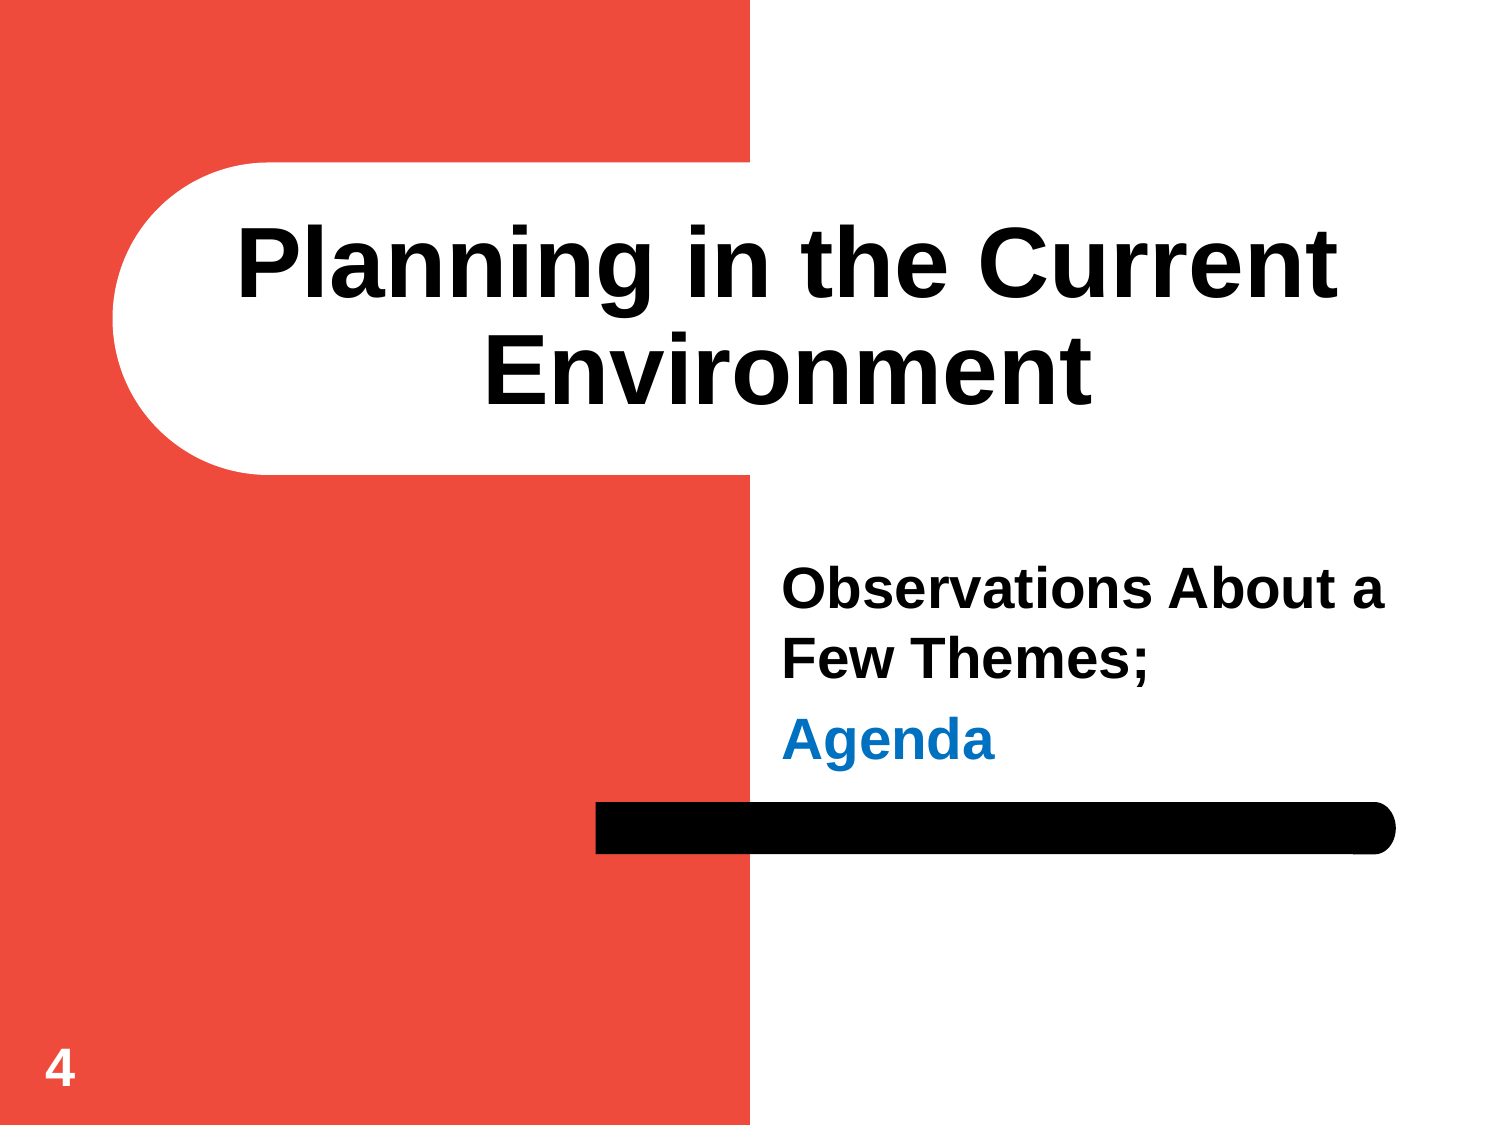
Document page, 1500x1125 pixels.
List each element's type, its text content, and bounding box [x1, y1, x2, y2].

title Planning in the Current Environment [112, 162, 1463, 475]
slide_number 4 [12, 1025, 109, 1106]
subtitle Observations About a Few Themes; Agenda [766, 480, 1425, 780]
